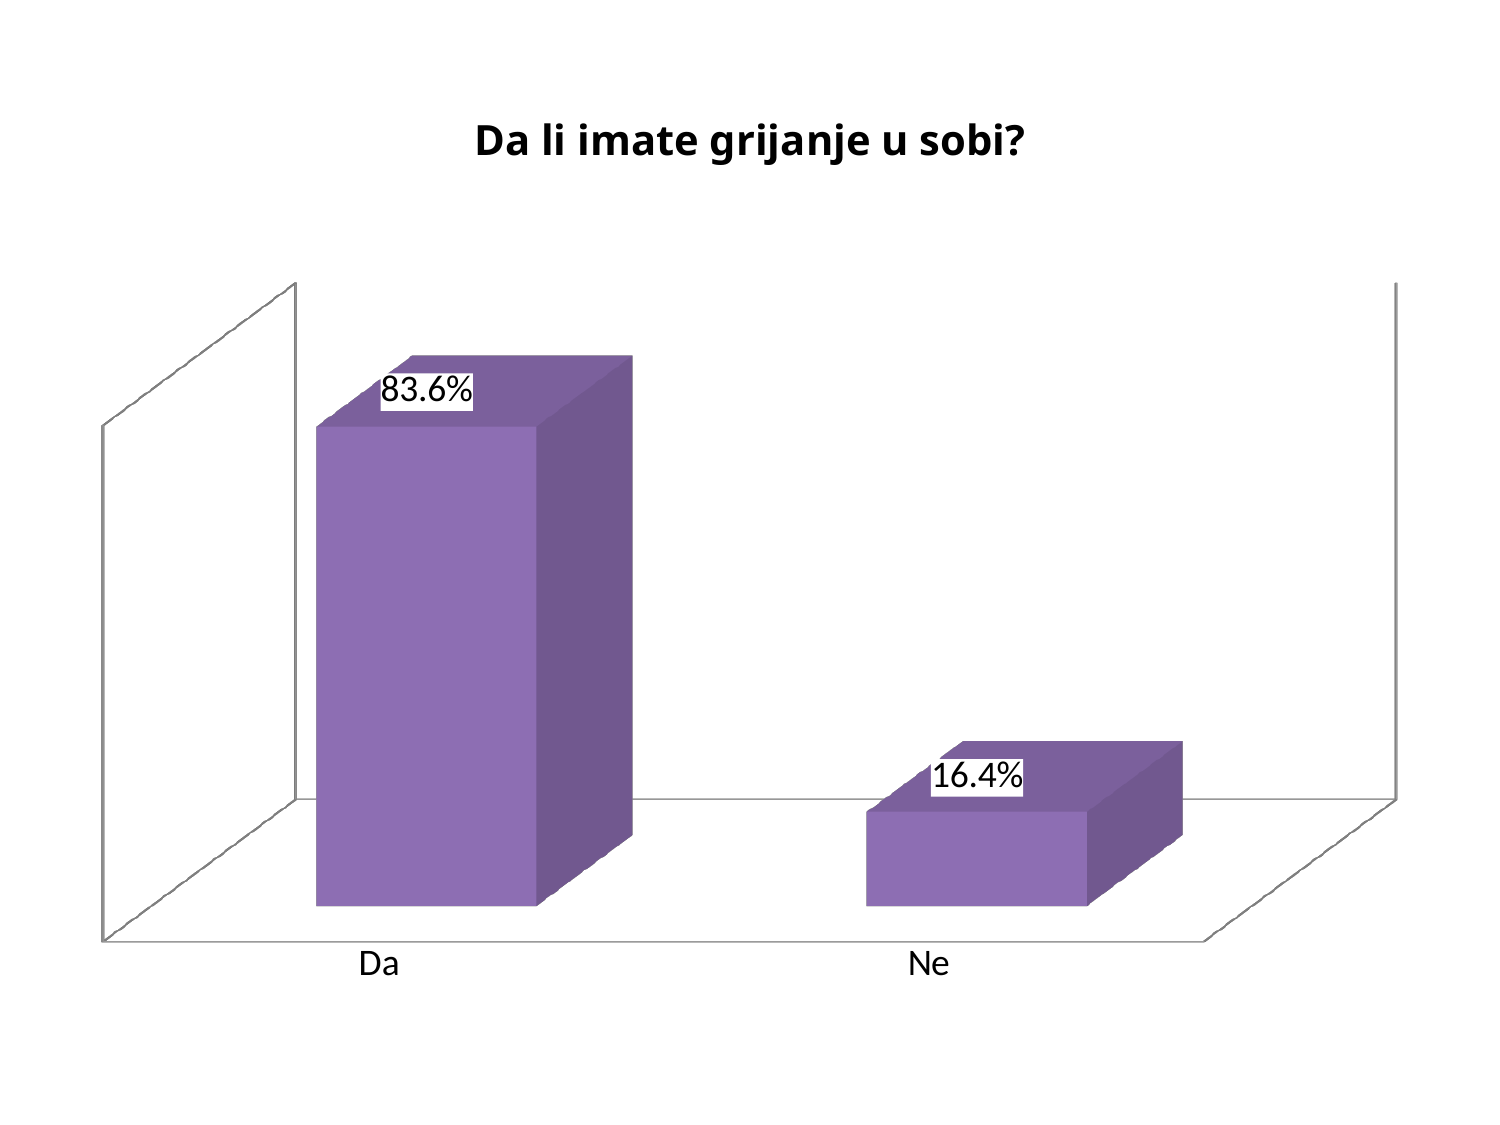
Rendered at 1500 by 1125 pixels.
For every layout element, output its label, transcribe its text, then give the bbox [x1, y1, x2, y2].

chart [74, 262, 1426, 1006]
title Da li imate grijanje u sobi? [75, 45, 1425, 233]
